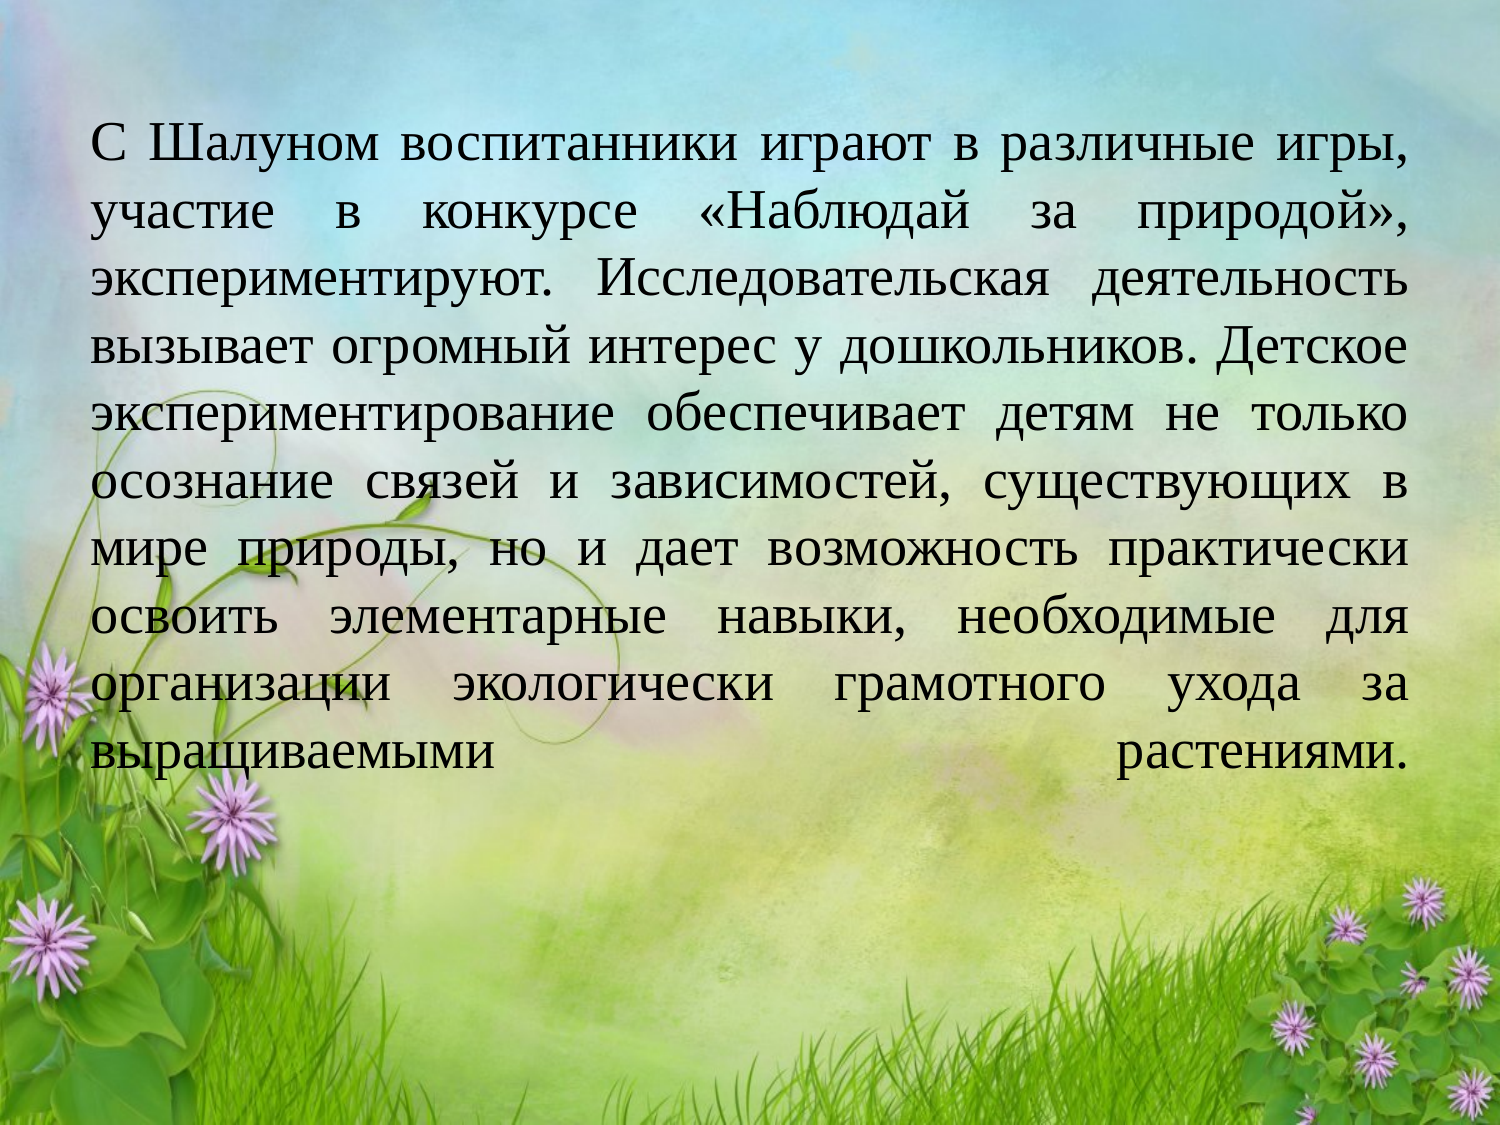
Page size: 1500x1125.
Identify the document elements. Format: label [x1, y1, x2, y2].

list [0, 0, 1500, 1125]
